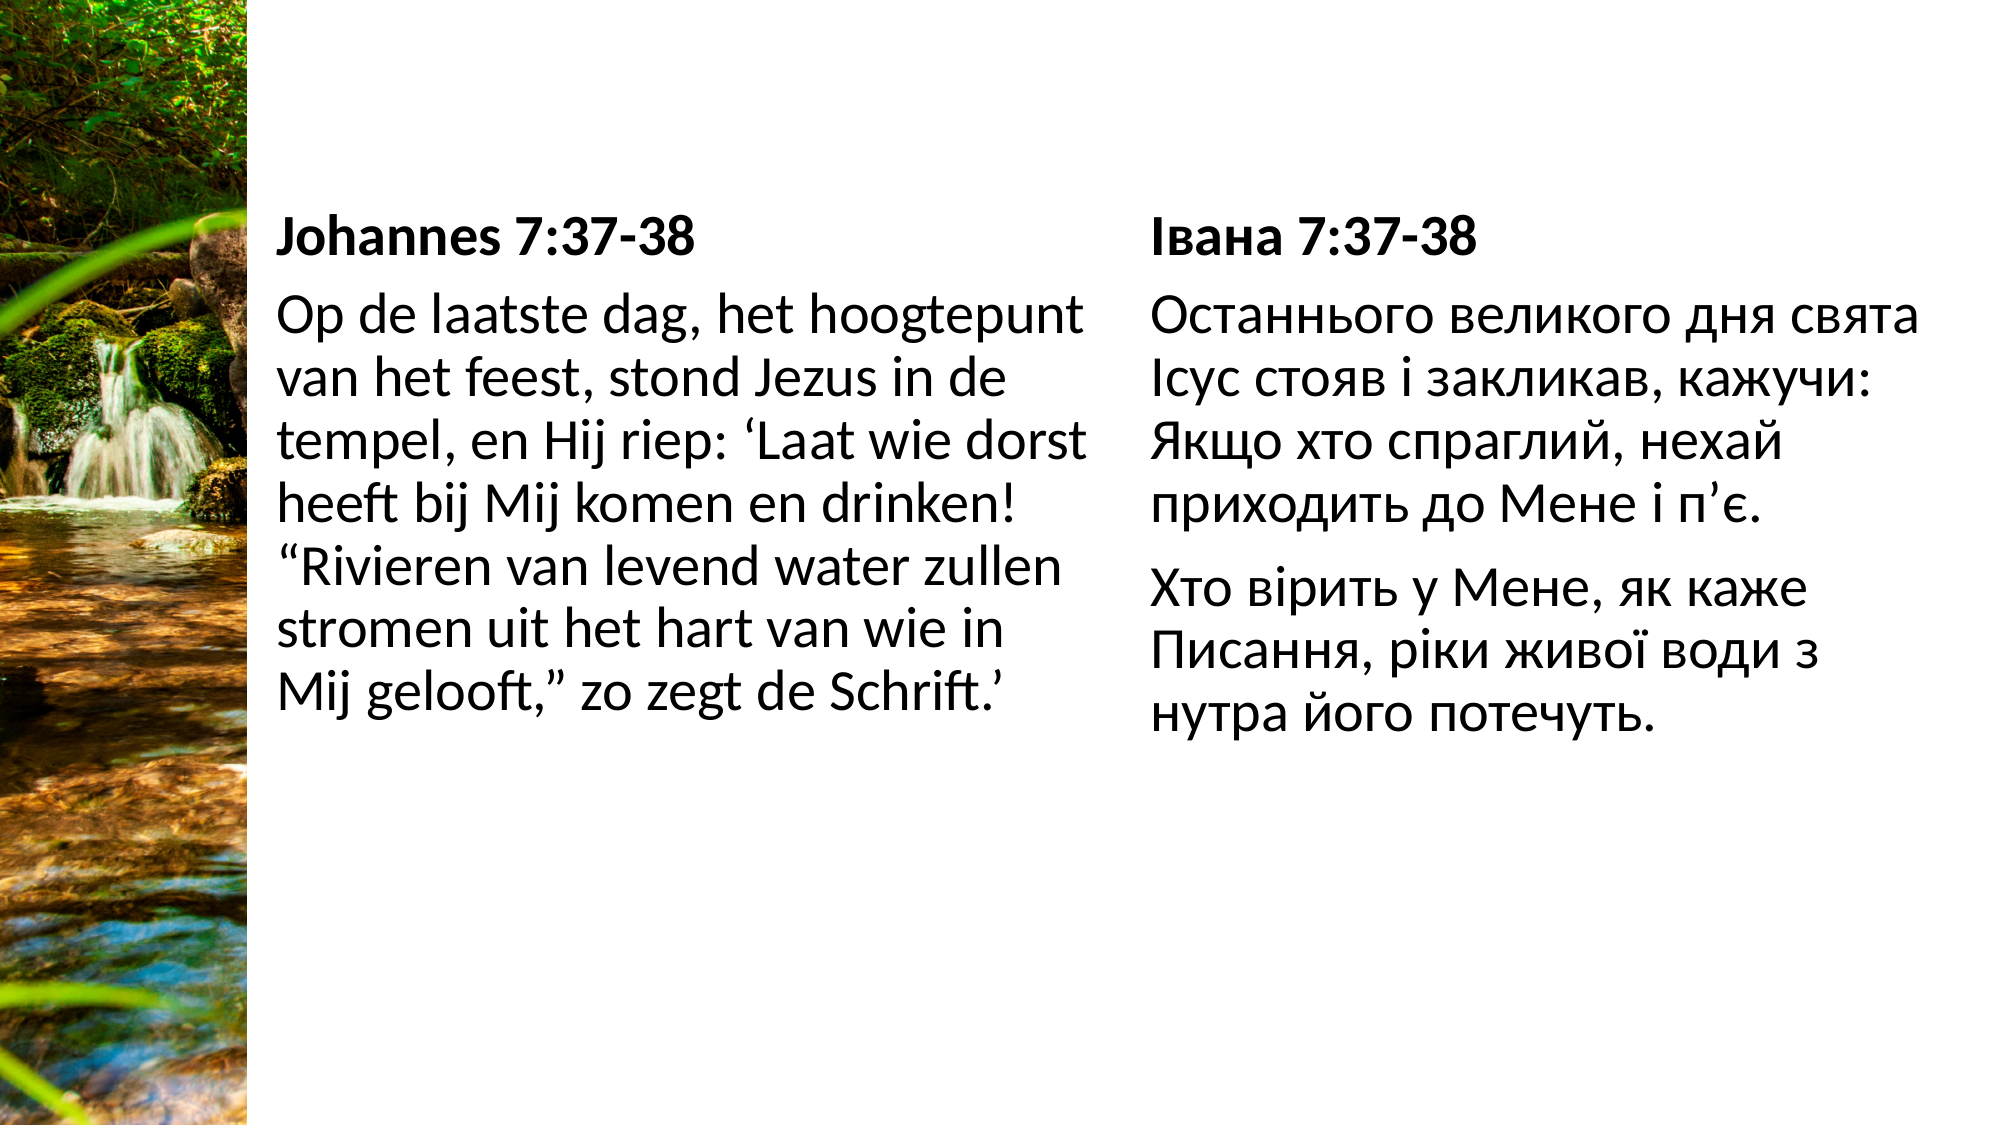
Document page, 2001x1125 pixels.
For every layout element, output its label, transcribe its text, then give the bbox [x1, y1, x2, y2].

list Івана 7:37-38 [1135, 140, 1986, 276]
list Op de laatste dag, het hoogtepunt van het feest, stond Jezus in de tempel, en Hij riep: ‘Laat wie dorst heeft bij Mij komen en drinken! “Rivieren van levend water zullen stromen uit het hart van wie in Mij gelooft,” zo zegt de Schrift.’ [260, 276, 1107, 1032]
list Johannes 7:37-38 [260, 140, 1107, 276]
list Останнього великого дня свята Ісус стояв і закликав, кажучи: Якщо хто спраглий, нехай приходить до Мене і п’є. Хто вірить у Мене, як каже Писання, ріки живої води з нутра його потечуть. [1135, 276, 1986, 1032]
picture [0, 0, 247, 1125]
